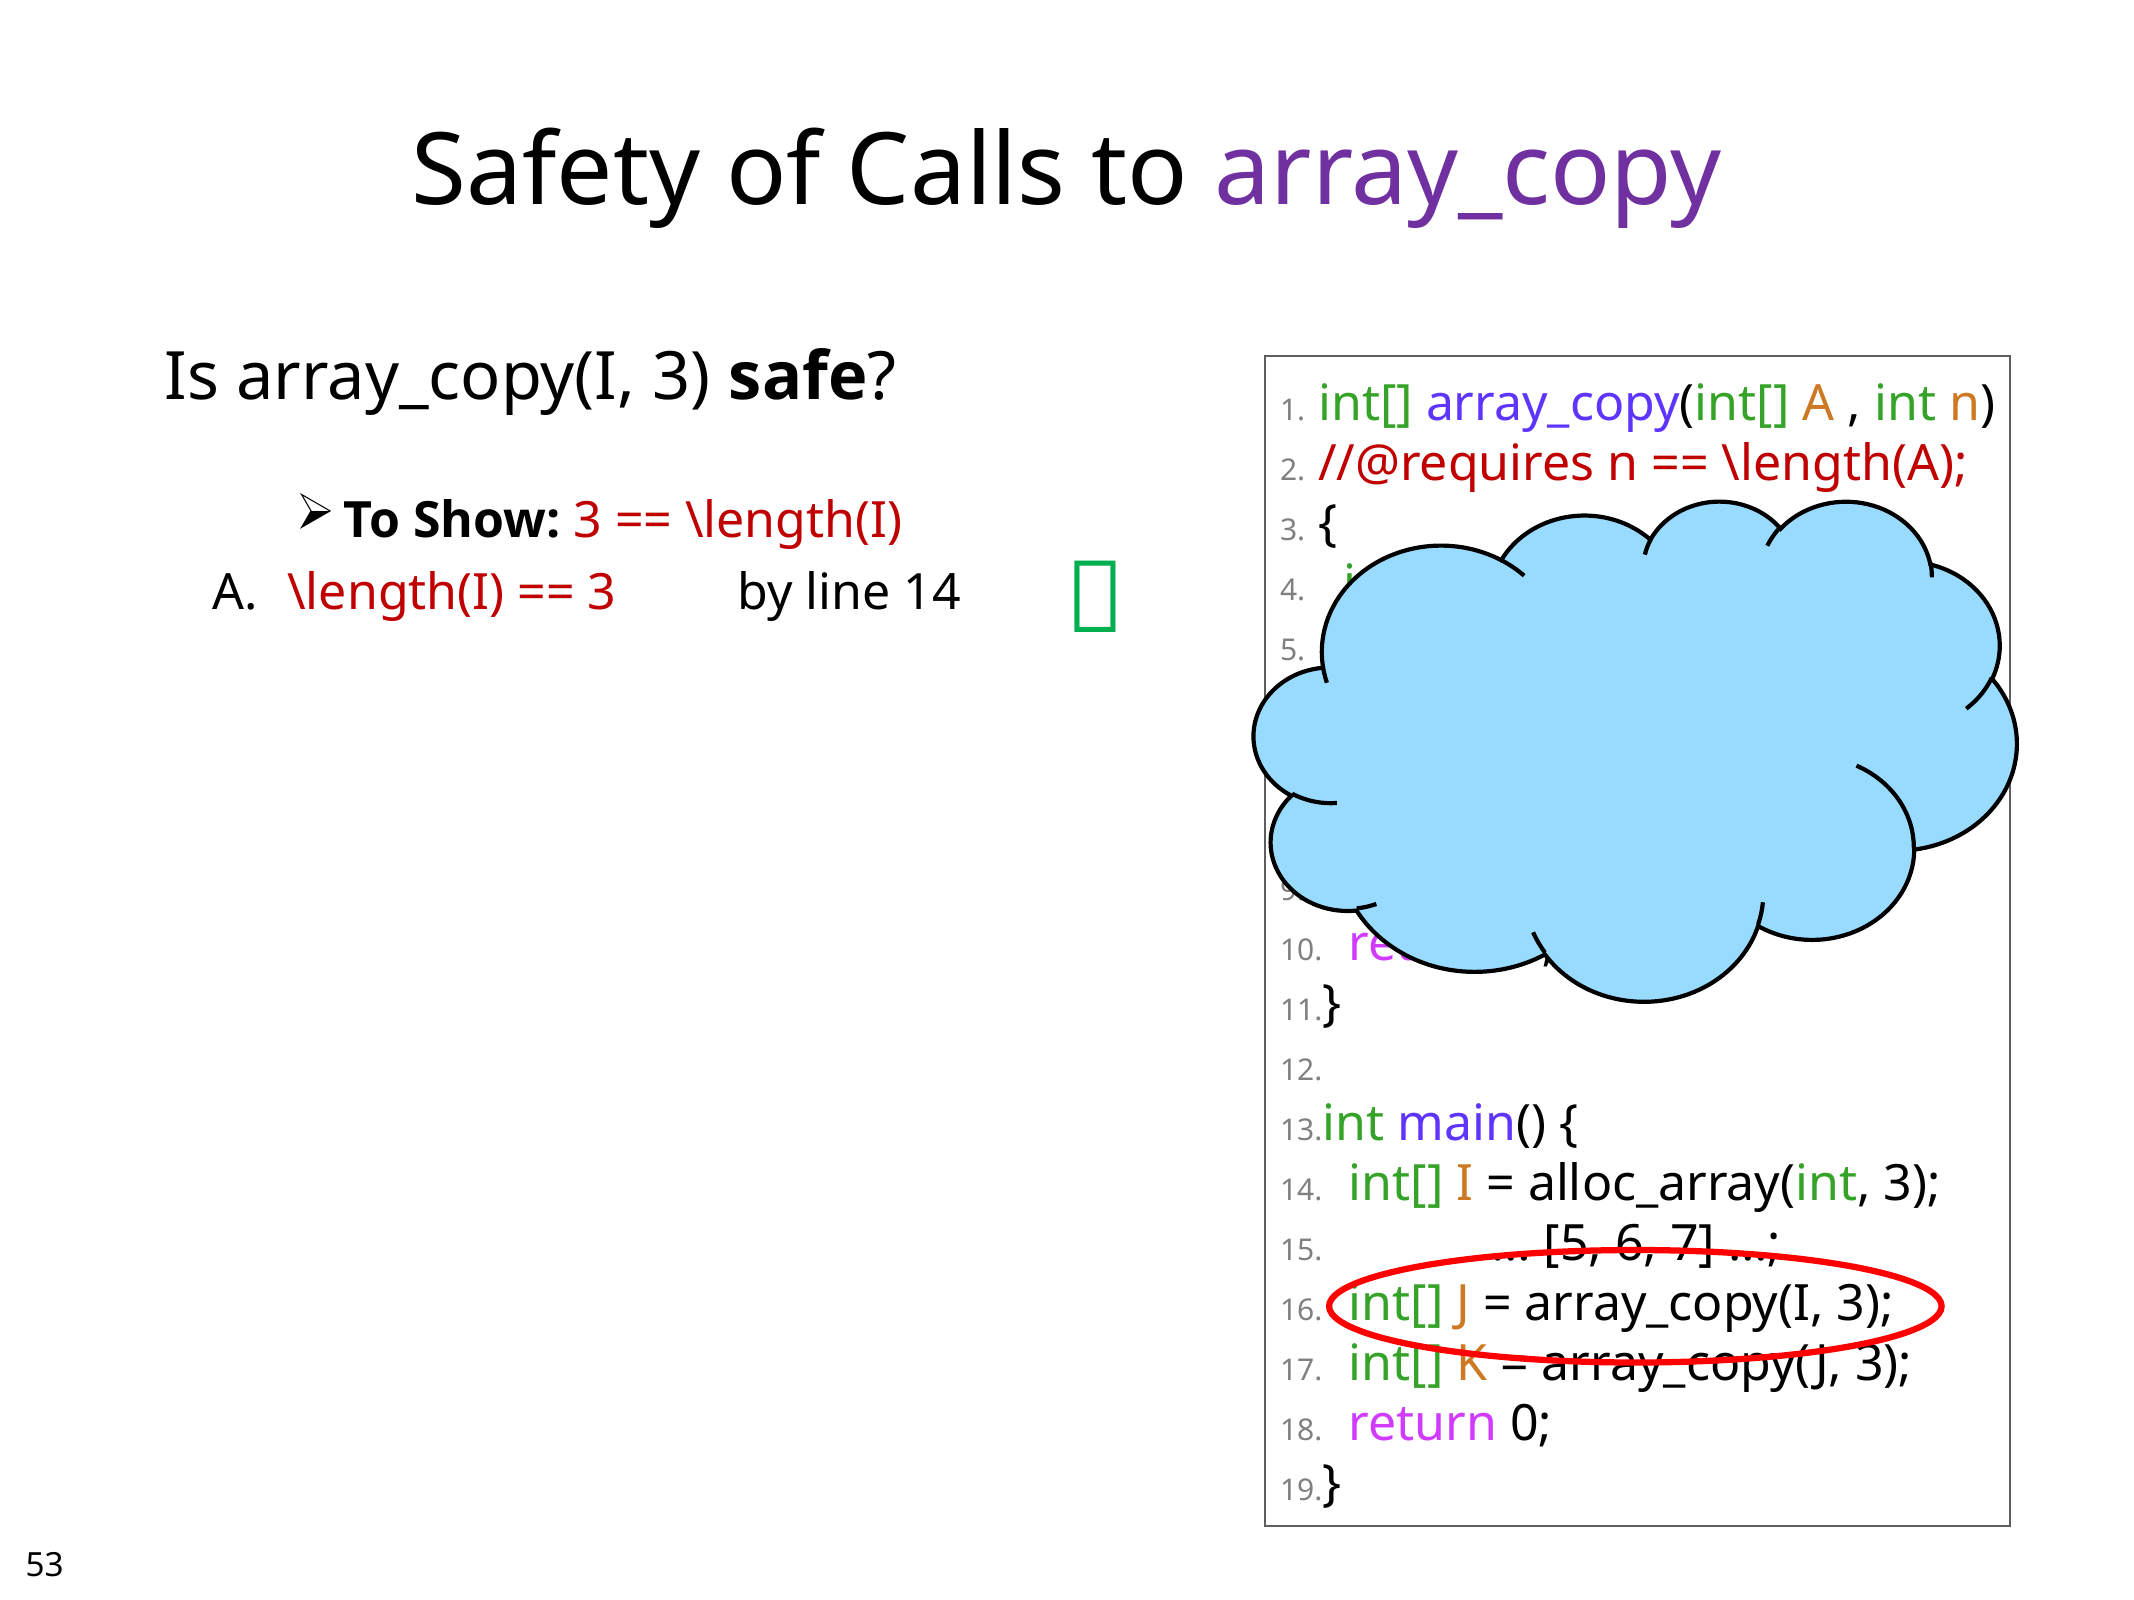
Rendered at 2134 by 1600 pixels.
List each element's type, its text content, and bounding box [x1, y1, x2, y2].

text_box int[] array_copy(int[] A , int n) //@requires n == \length(A); { int[] B = alloc_array(int, n); for (int i=0; i < n; i++) //@loop_invariant 0 <= i; { B[i] = A[i]; } return B; } int main() { int[] I = alloc_array(int, 3); … [5, 6, 7] …; int[] J = array_copy(I, 3); int[] K = array_copy(J, 3); return 0; } [1265, 355, 2010, 705]
text_box int[] array_copy(int[] A , int n) //@requires n == \length(A); { int[] B = alloc_array(int, n); for (int i=0; i < n; i++) //@loop_invariant 0 <= i; { B[i] = A[i]; } return B; } int main() { int[] I = alloc_array(int, 3); … [5, 6, 7] …; int[] J = array_copy(I, 3); int[] K = array_copy(J, 3); return 0; } [1265, 775, 2010, 1526]
text_box  [1050, 525, 1141, 660]
text_box [1329, 1250, 1942, 1363]
title Safety of Calls to array_copy [155, 41, 1978, 289]
list Is array_copy(I, 3) safe? To Show: 3 == \length(I) \length(I) == 3 by line 14 [155, 324, 1255, 1457]
text_box [1253, 501, 2017, 1002]
slide_number 52 [16, 1533, 74, 1588]
